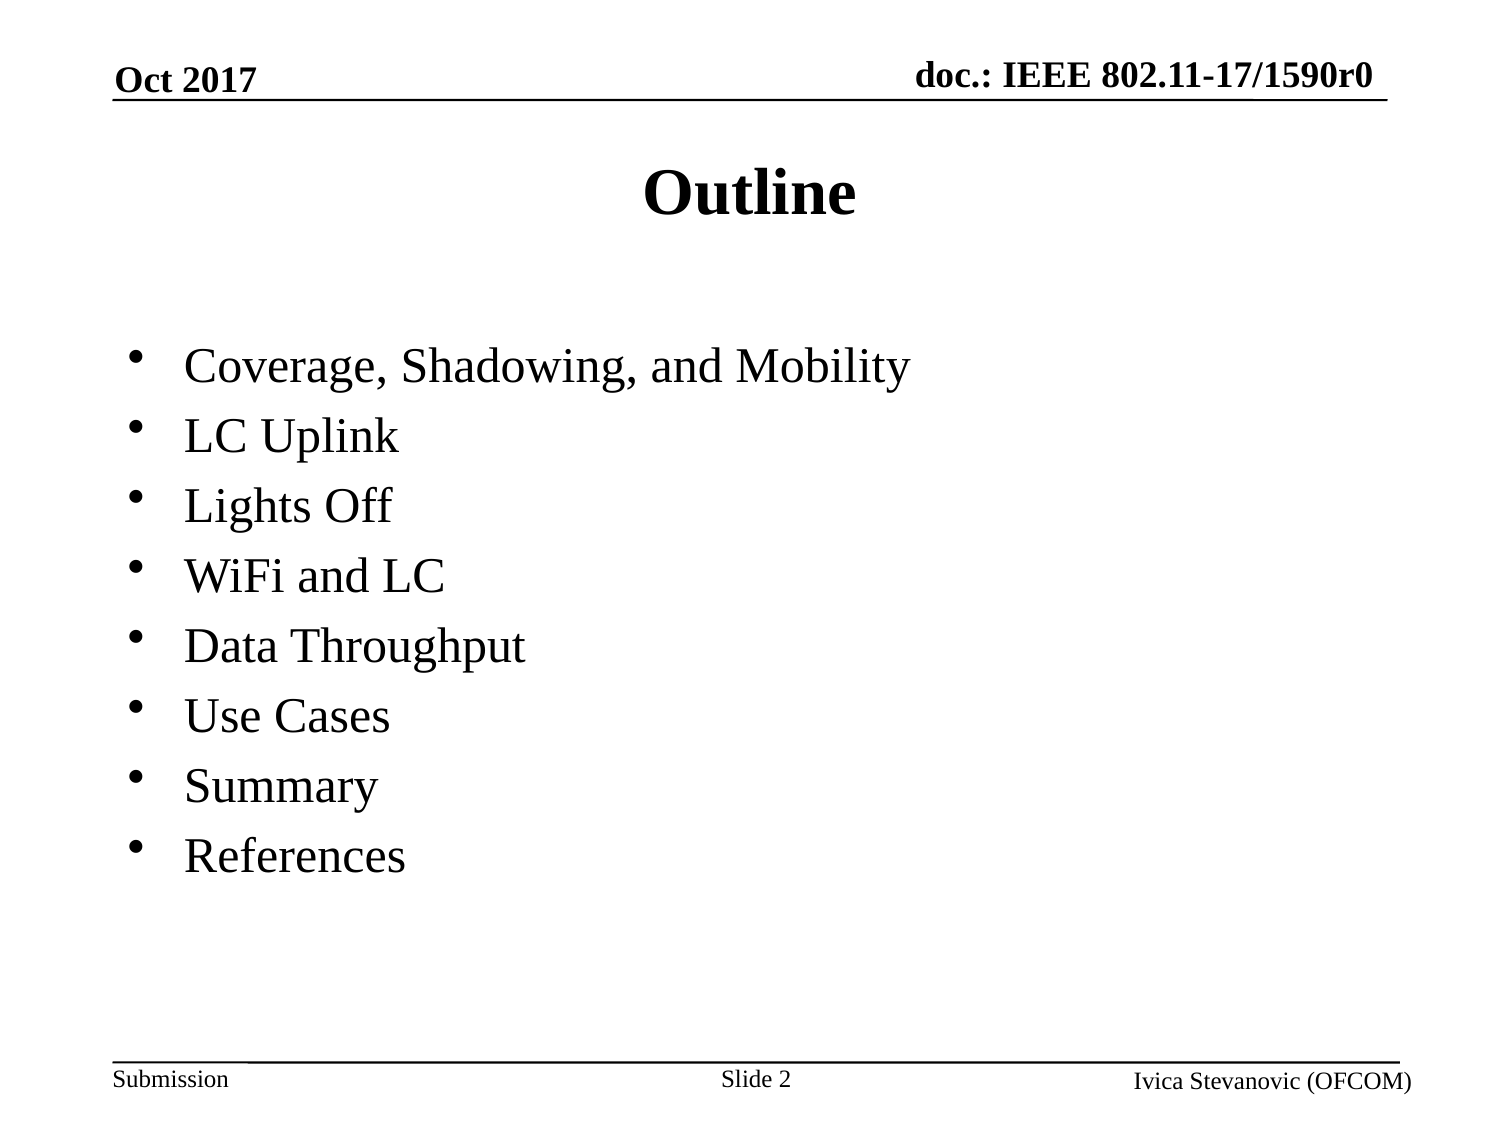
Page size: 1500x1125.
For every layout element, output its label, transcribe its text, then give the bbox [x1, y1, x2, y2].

footer Ivica Stevanovic (OFCOM) [804, 1064, 1413, 1095]
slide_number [114, 54, 259, 99]
list Coverage, Shadowing, and Mobility LC Uplink Lights Off WiFi and LC Data Throughput Use Cases Summary References [112, 324, 1388, 1000]
title Outline [112, 99, 1388, 275]
slide_number Slide 2 [712, 1061, 800, 1093]
